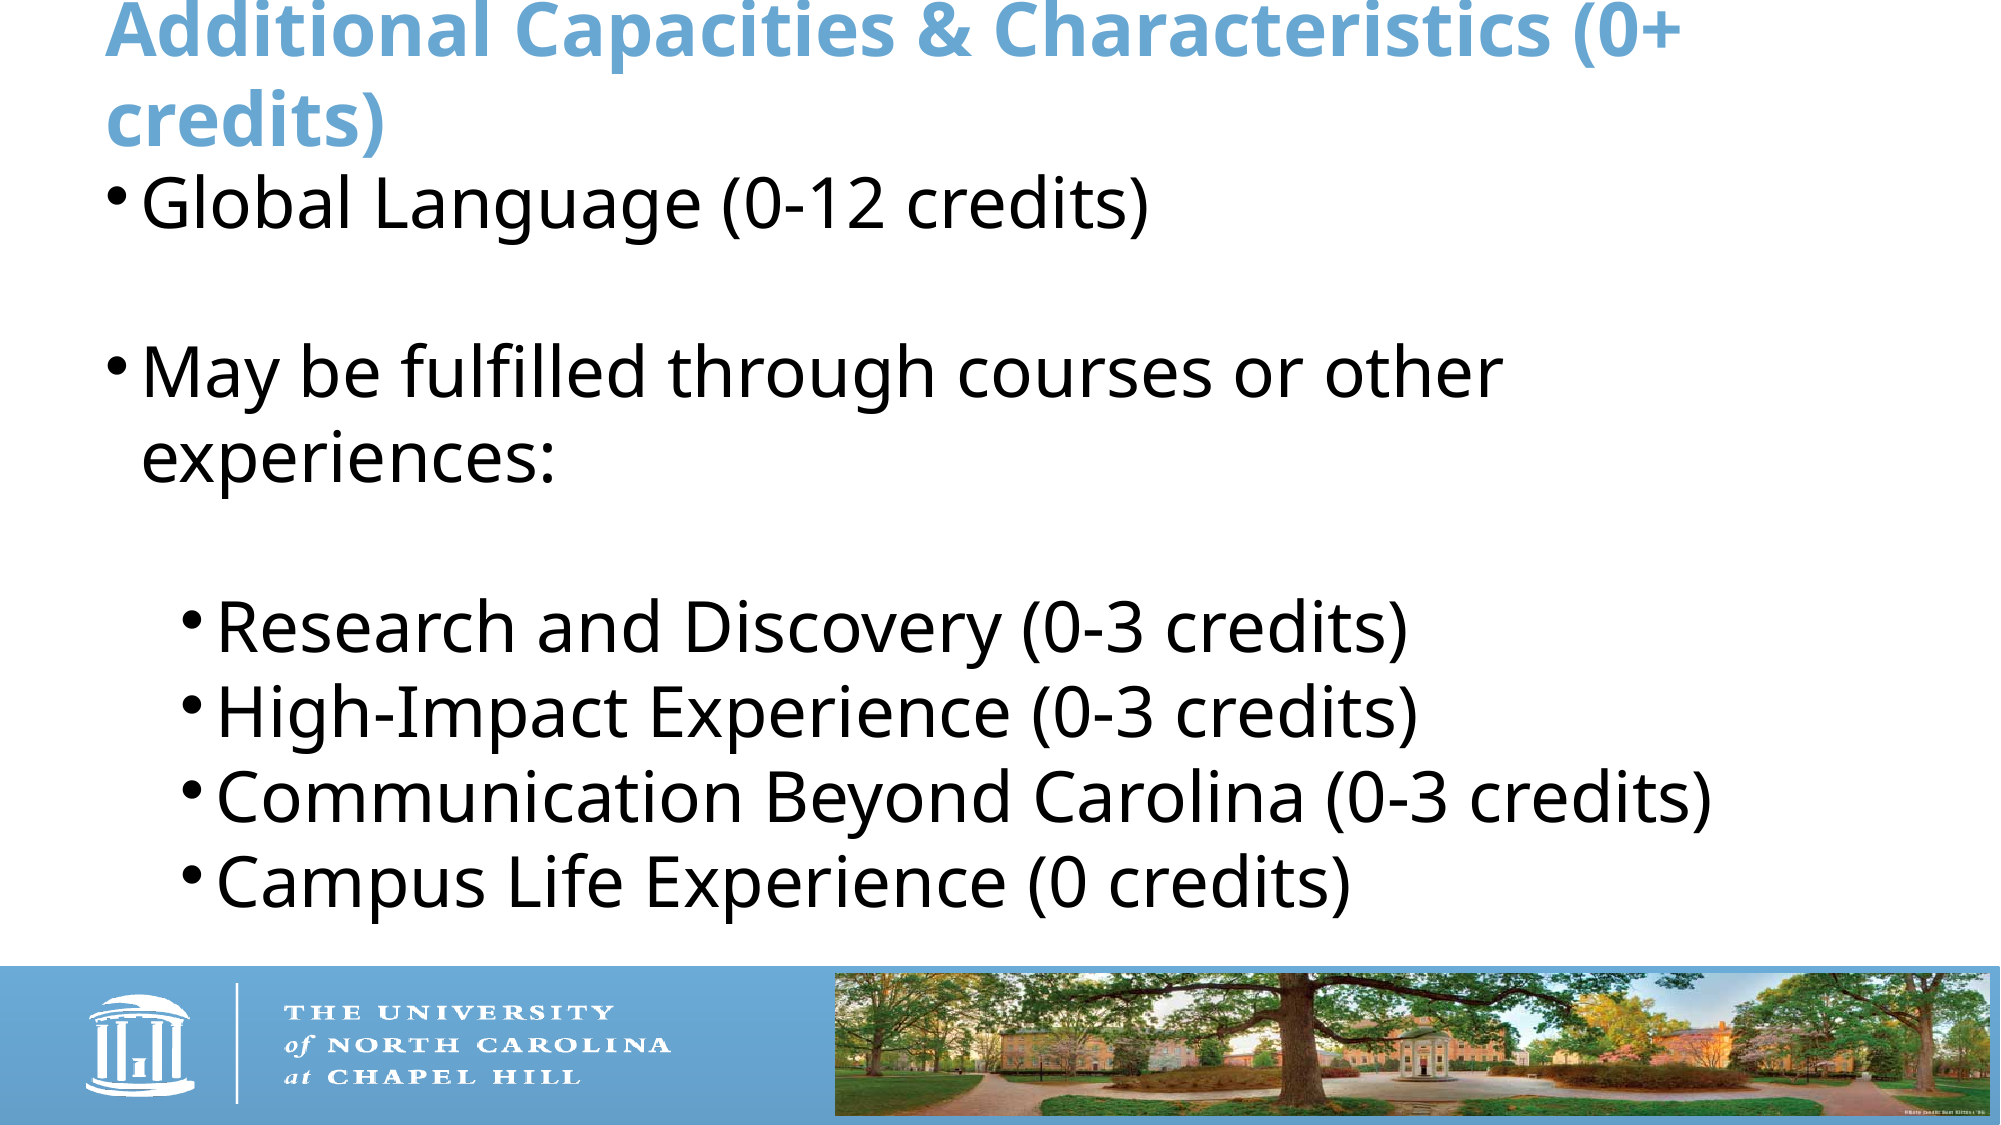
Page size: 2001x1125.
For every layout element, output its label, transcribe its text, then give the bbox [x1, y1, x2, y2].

picture [86, 983, 671, 1104]
text_box Additional Capacities & Characteristics (0+ credits) [104, 0, 1905, 149]
text_box Global Language (0-12 credits) May be fulfilled through courses or other experiences: Research and Discovery (0-3 credits) High-Impact Experience (0-3 credits) Communication Beyond Carolina (0-3 credits) Campus Life Experience (0 credits) [89, 149, 1925, 1019]
picture [835, 973, 1990, 1116]
